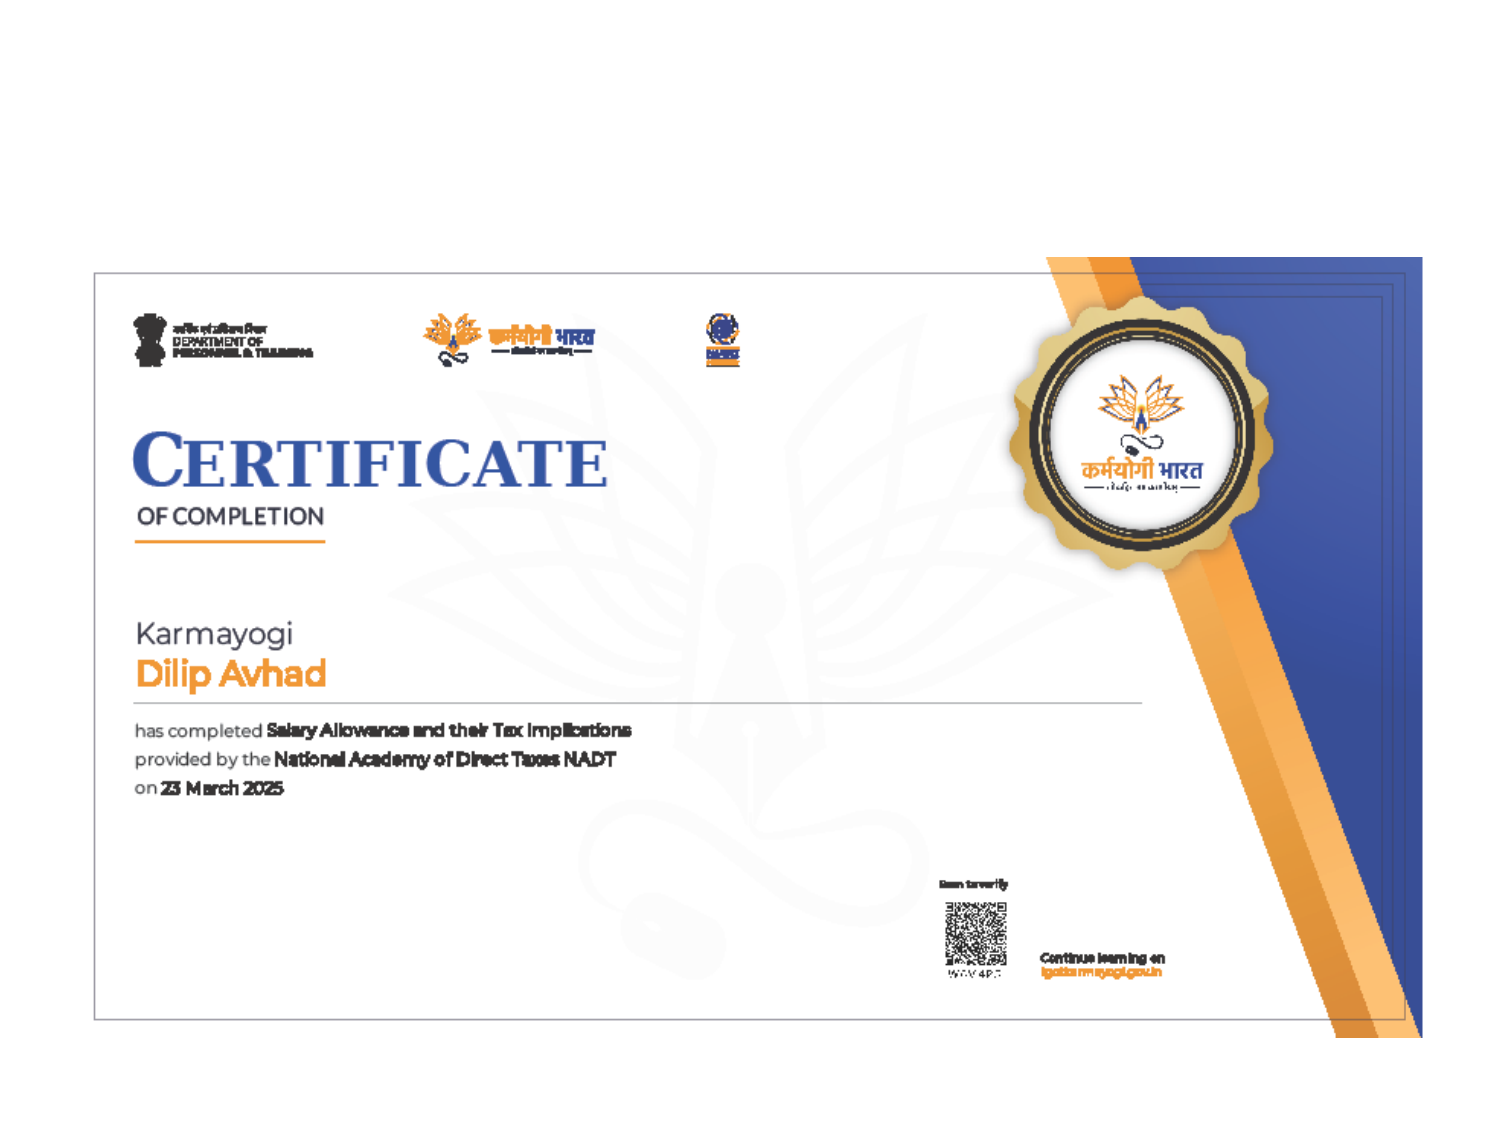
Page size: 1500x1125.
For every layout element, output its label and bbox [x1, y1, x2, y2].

text_box [62, 257, 1438, 1038]
